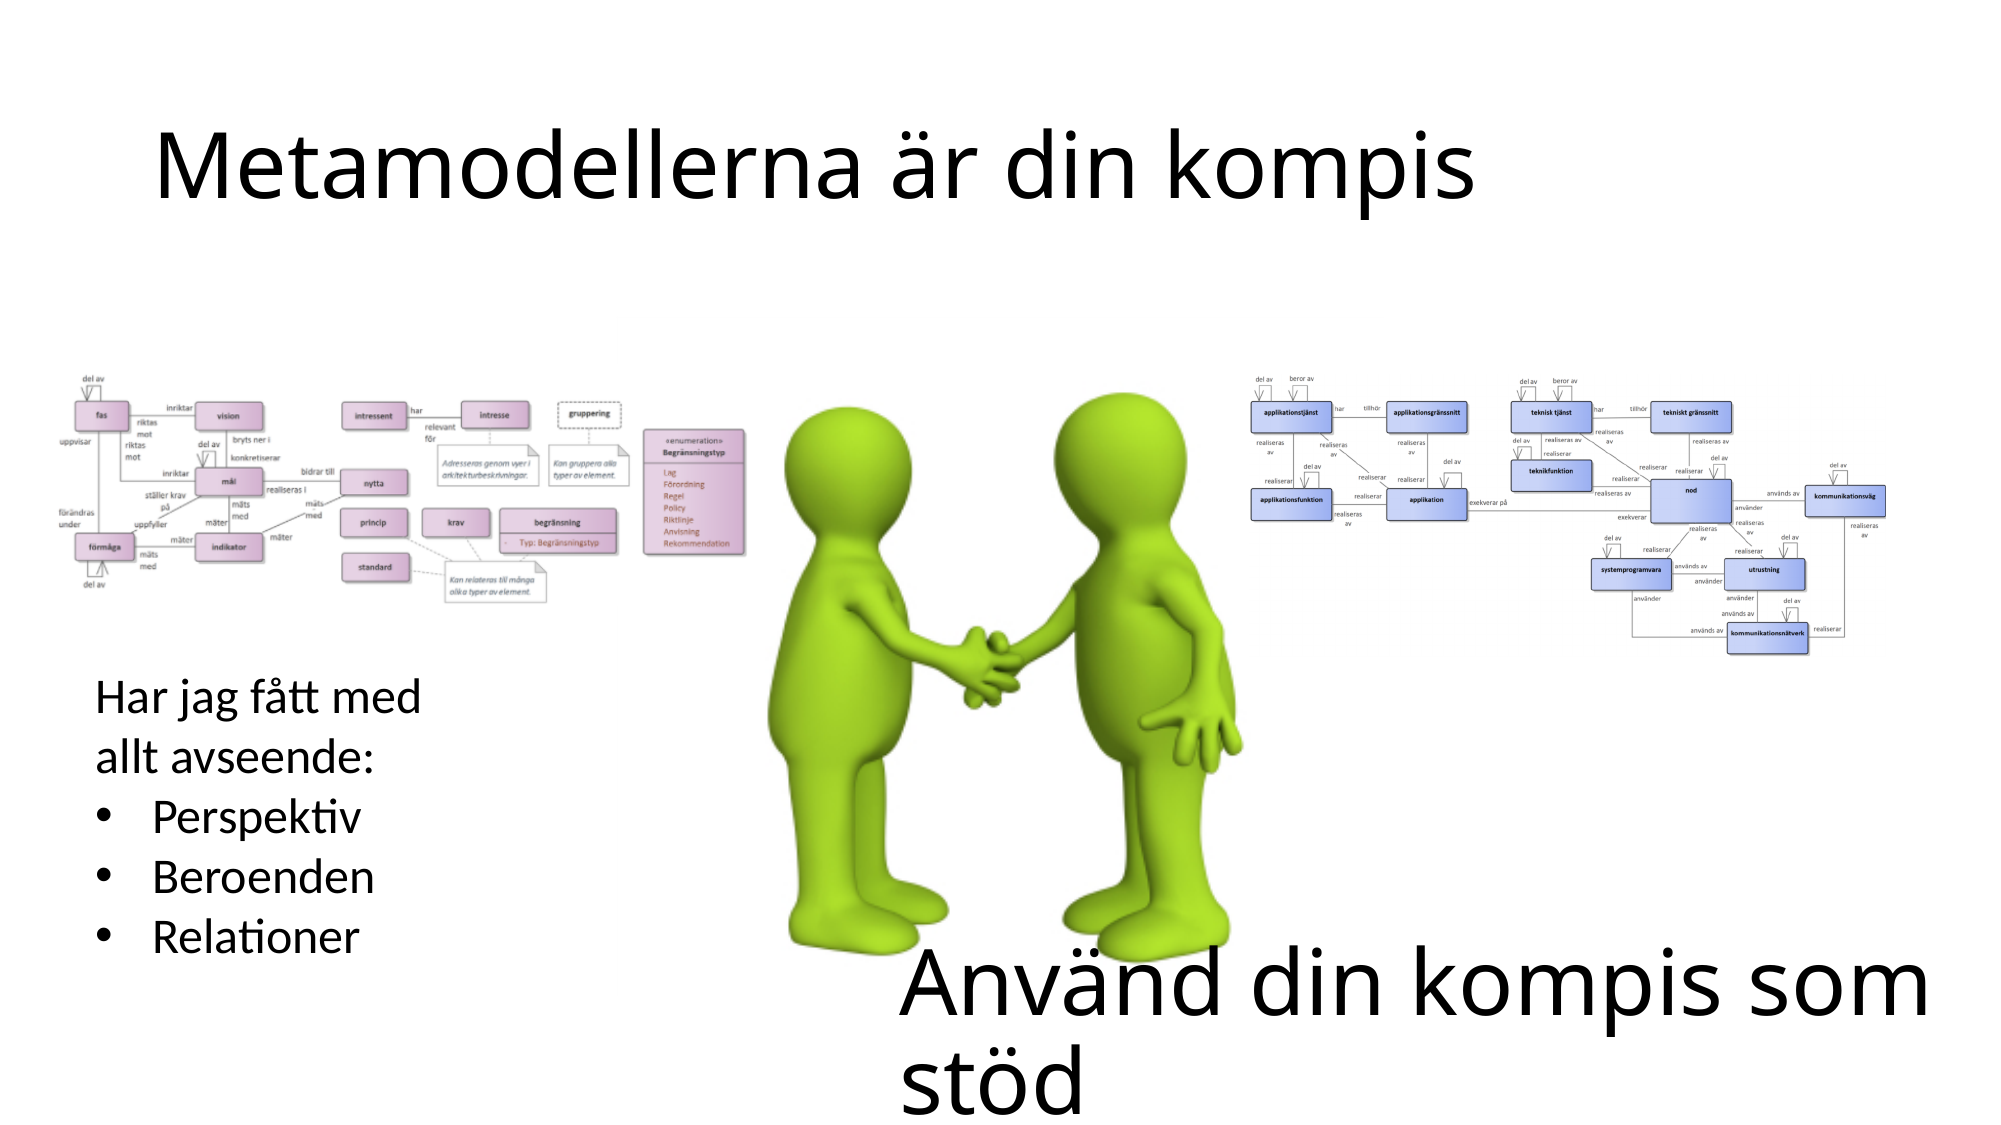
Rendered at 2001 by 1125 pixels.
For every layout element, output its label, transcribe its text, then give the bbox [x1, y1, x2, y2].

title Metamodellerna är din kompis [137, 59, 1863, 278]
picture [1249, 374, 1886, 657]
text_box Använd din kompis som stöd [884, 926, 2000, 1125]
text_box Har jag fått med allt avseende: Perspektiv Beroenden Relationer [81, 656, 669, 1067]
picture [46, 364, 751, 606]
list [616, 316, 1384, 996]
